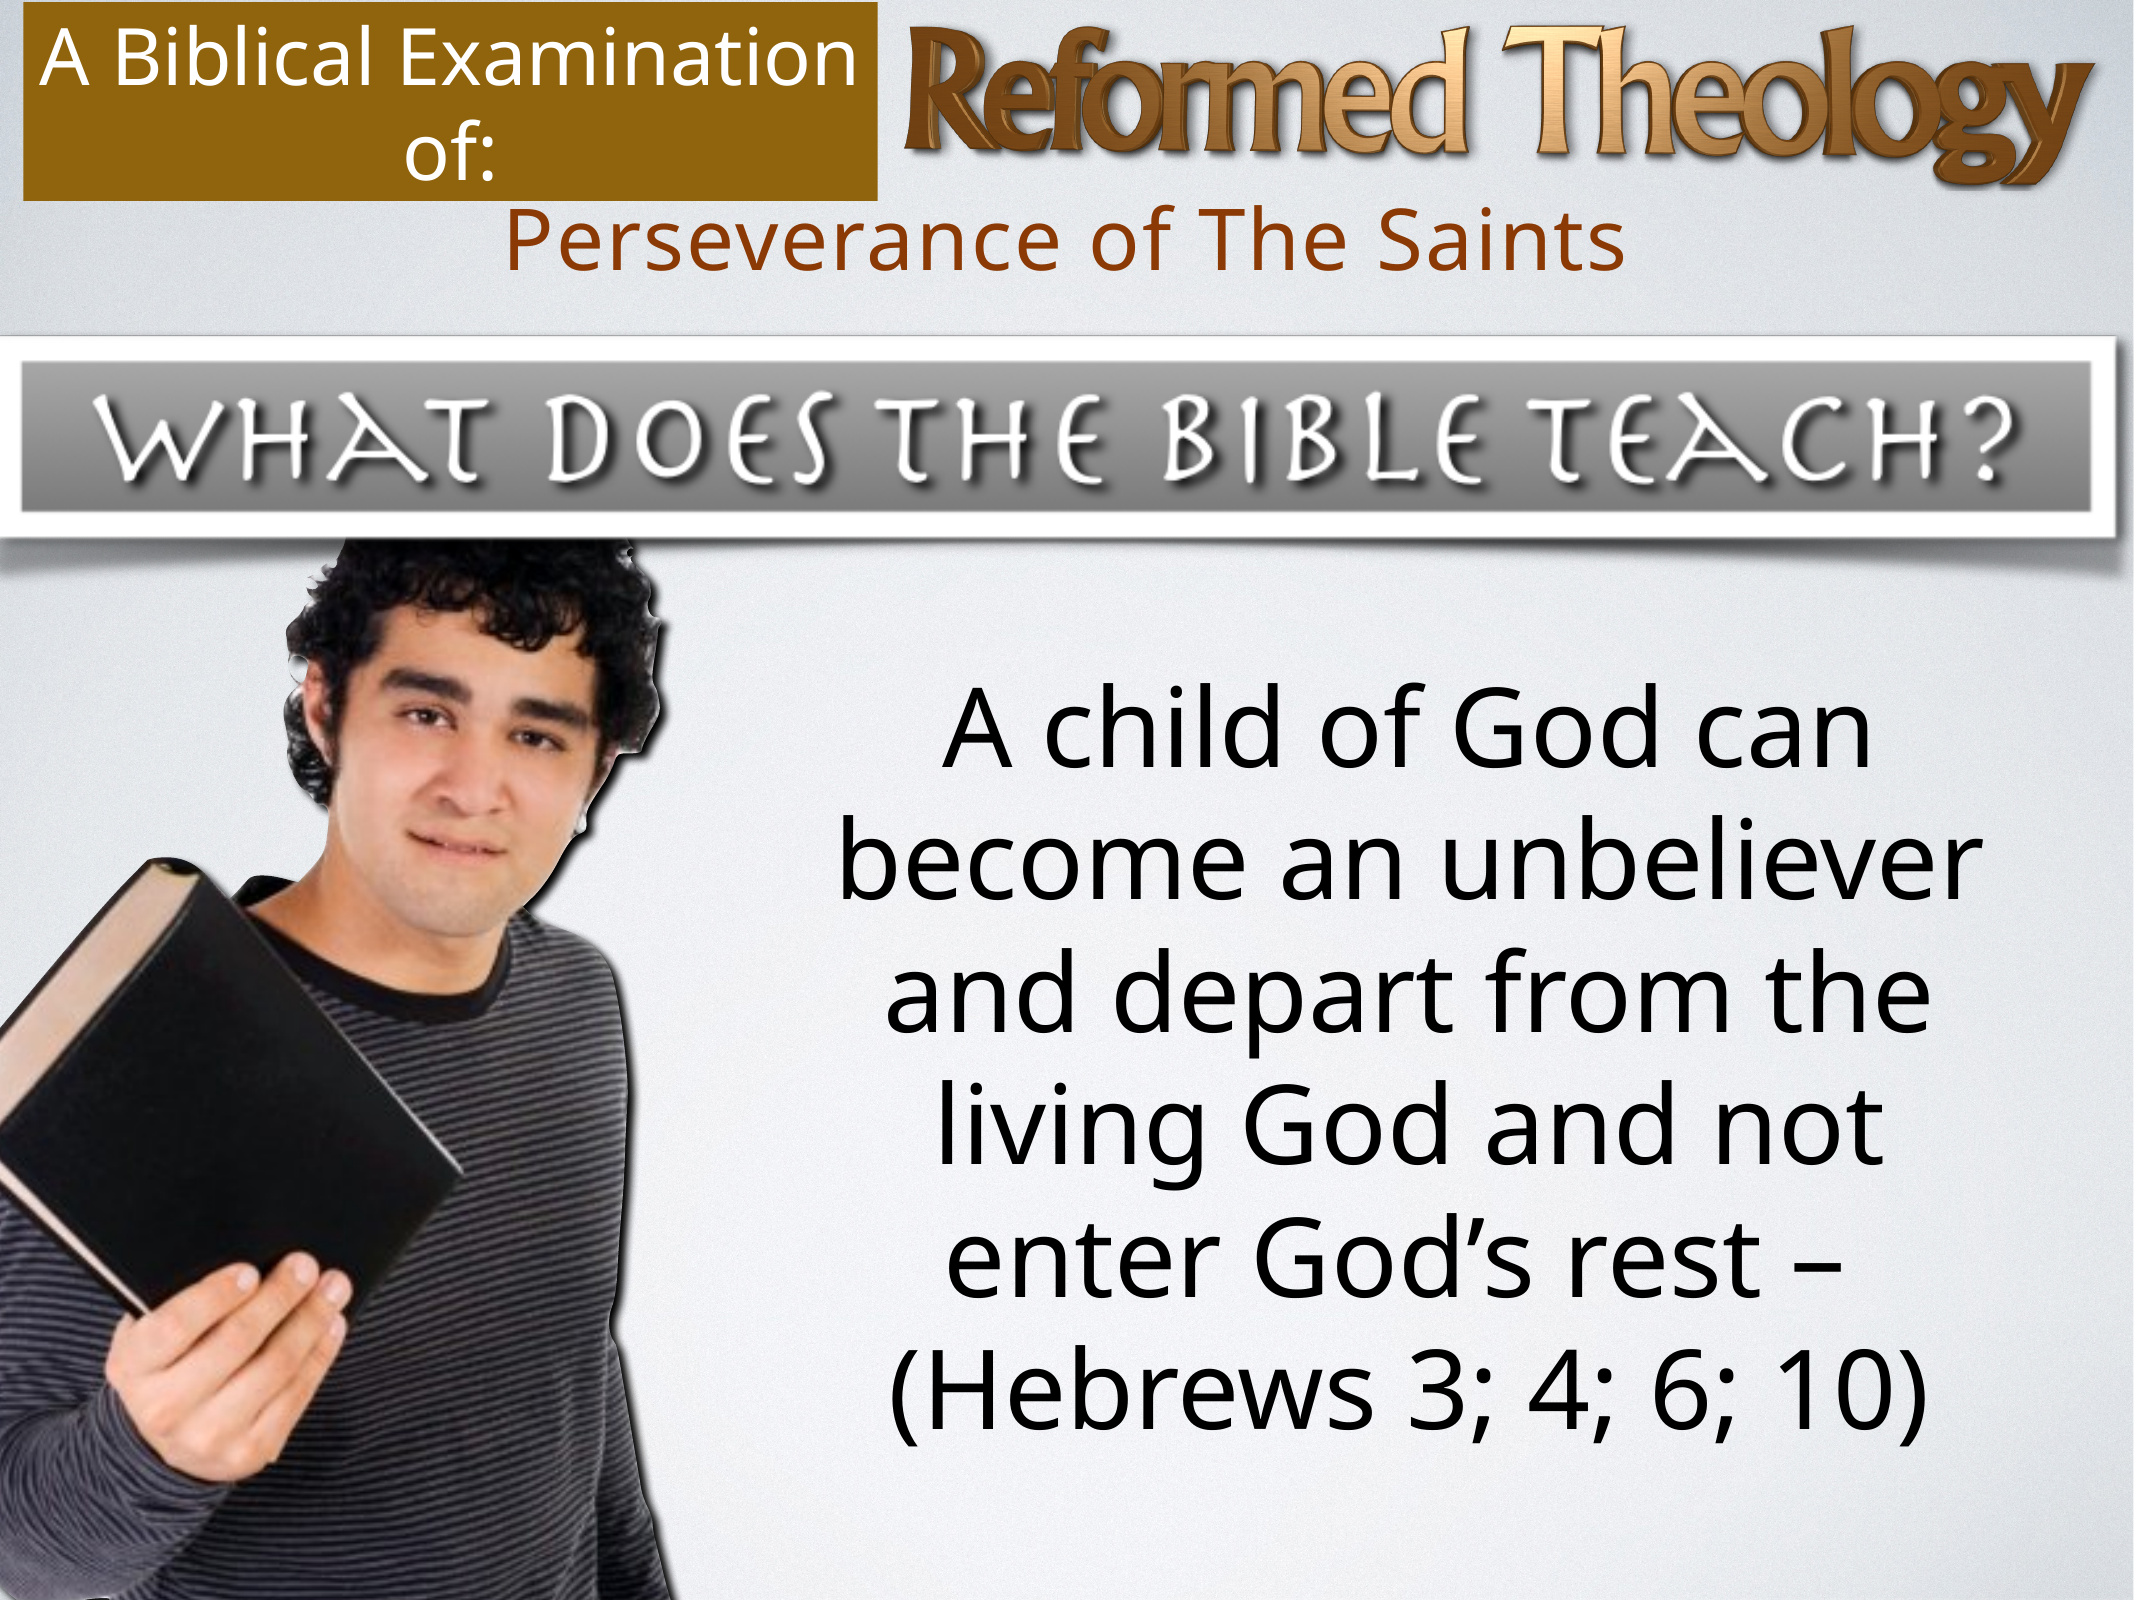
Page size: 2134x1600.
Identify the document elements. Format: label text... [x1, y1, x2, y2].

text_box A child of God can become an unbeliever and depart from the living God and not enter God’s rest – (Hebrews 3; 4; 6; 10) [775, 648, 2044, 1461]
text_box Perseverance of The Saints [0, 177, 2133, 296]
text_box A Biblical Examination of: [23, 2, 878, 177]
picture [0, 0, 2134, 1600]
